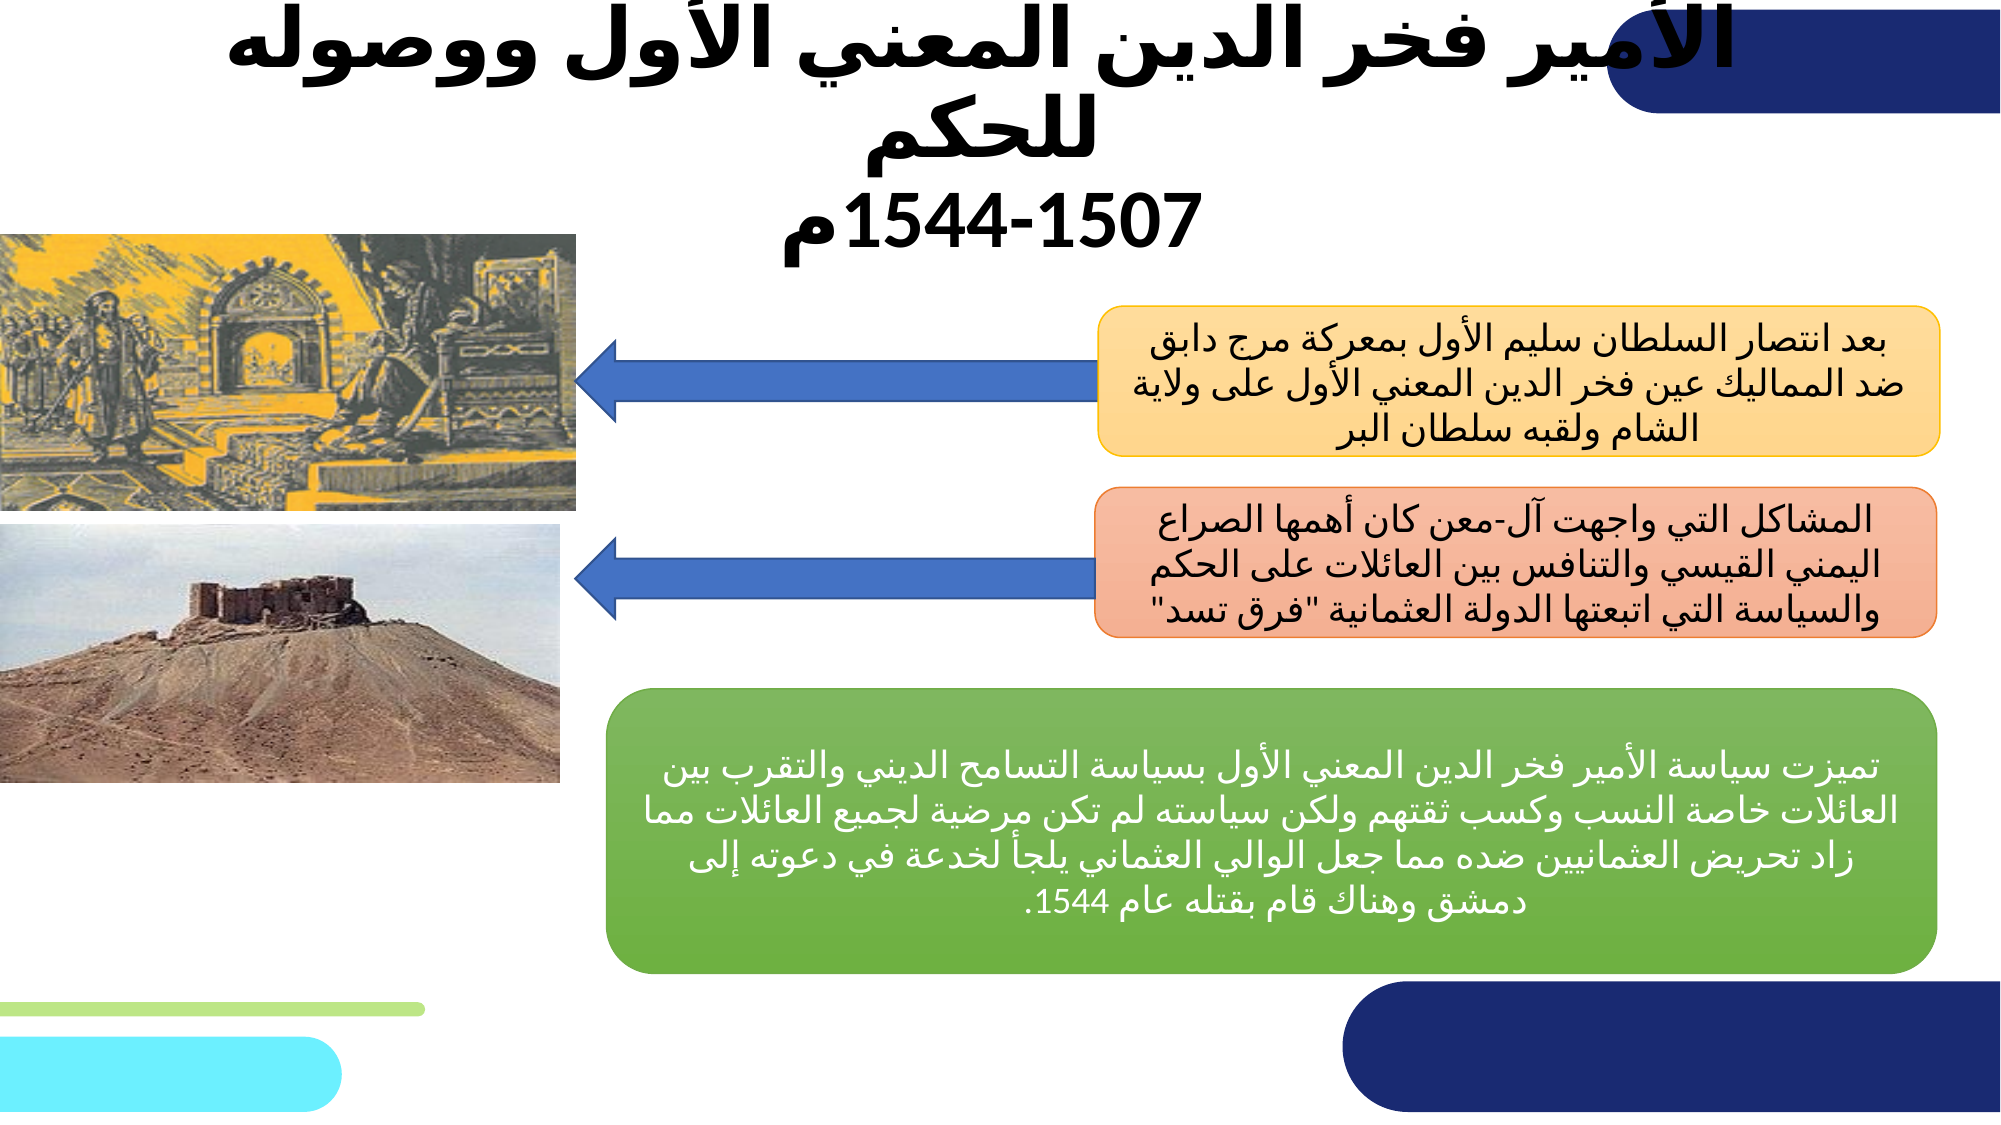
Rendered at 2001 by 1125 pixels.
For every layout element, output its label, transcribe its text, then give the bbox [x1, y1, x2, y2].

text_box [579, 341, 1098, 421]
text_box تميزت سياسة الأمير فخر الدين المعني الأول بسياسة التسامح الديني والتقرب بين العائلات خاصة النسب وكسب ثقتهم ولكن سياسته لم تكن مرضية لجميع العائلات مما زاد تحريض العثمانيين ضده مما جعل الوالي العثماني يلجأ لخدعة في دعوته إلى دمشق وهناك قام بقتله عام 1544. [606, 688, 1937, 974]
title الأمير فخر الدين المعني الأول ووصوله للحكم 1507-1544م [90, 54, 1874, 374]
text_box المشاكل التي واجهت آل-معن كان أهمها الصراع اليمني القيسي والتنافس بين العائلات على الحكم والسياسة التي اتبعتها الدولة العثمانية "فرق تسد" [1094, 487, 1937, 638]
picture [0, 524, 561, 783]
text_box بعد انتصار السلطان سليم الأول بمعركة مرج دابق ضد المماليك عين فخر الدين المعني الأول على ولاية الشام ولقبه سلطان البر [1098, 306, 1940, 457]
text_box [575, 538, 1095, 619]
picture [0, 234, 576, 511]
